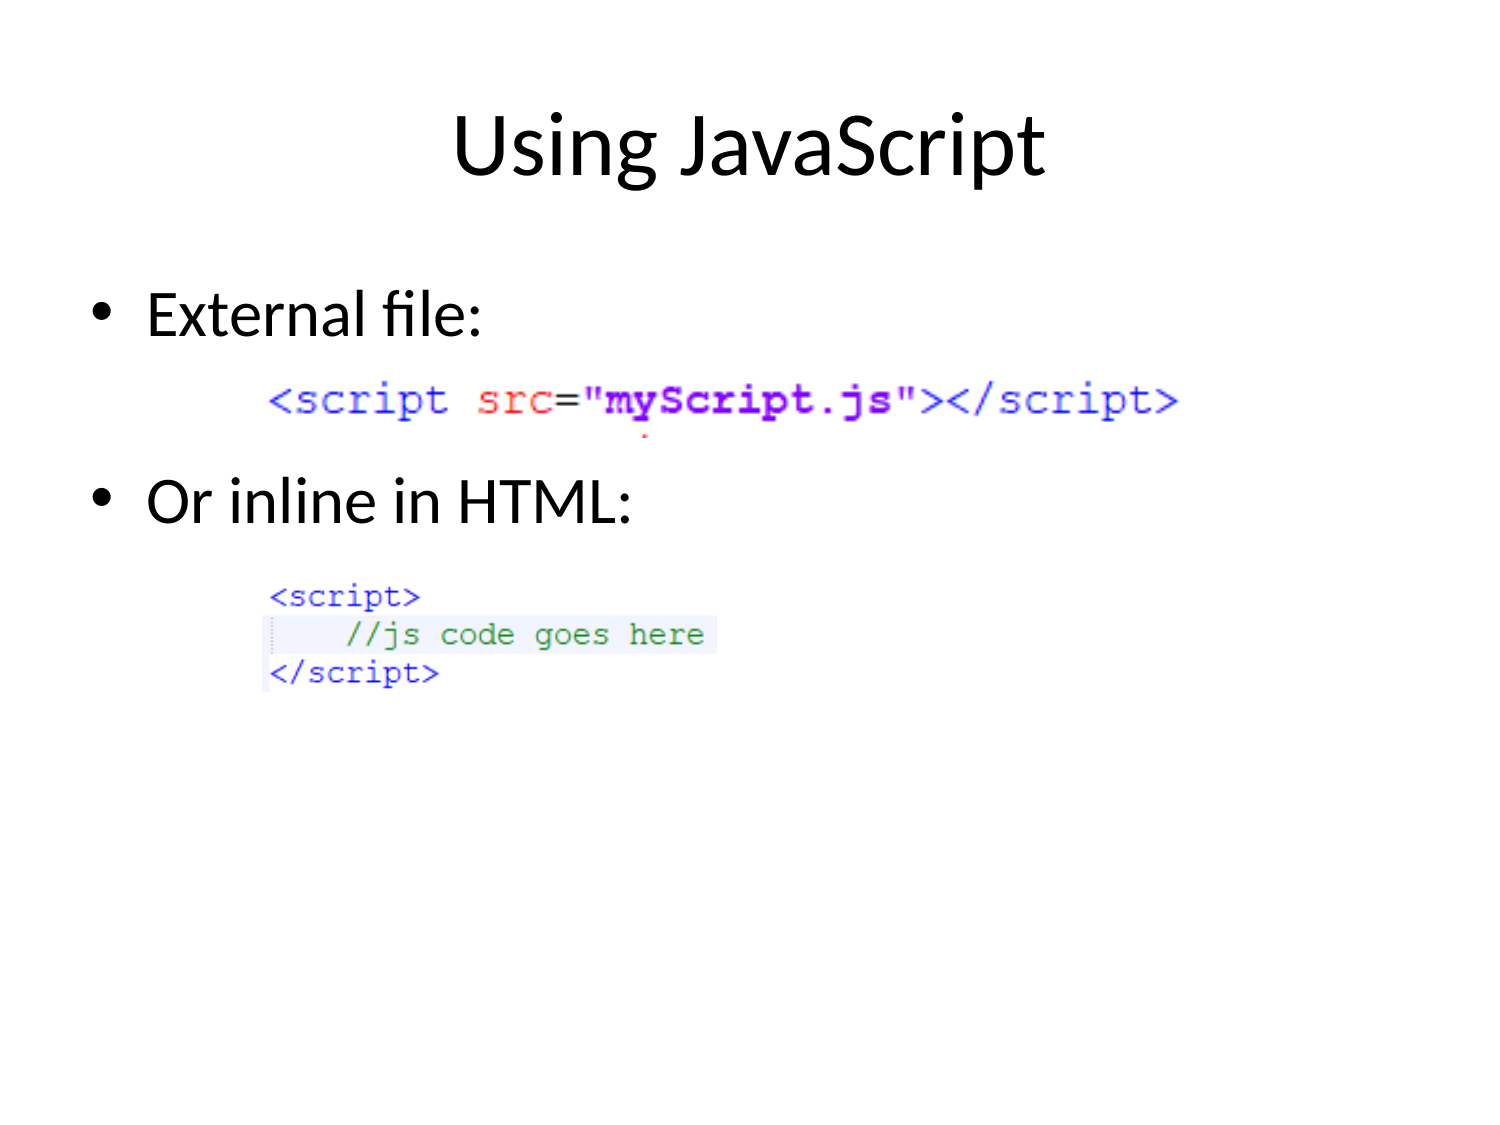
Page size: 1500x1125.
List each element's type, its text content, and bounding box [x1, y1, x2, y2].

title Using JavaScript [75, 45, 1425, 233]
picture [262, 574, 718, 701]
picture [262, 374, 1188, 438]
list External file: Or inline in HTML: [75, 262, 1425, 1005]
